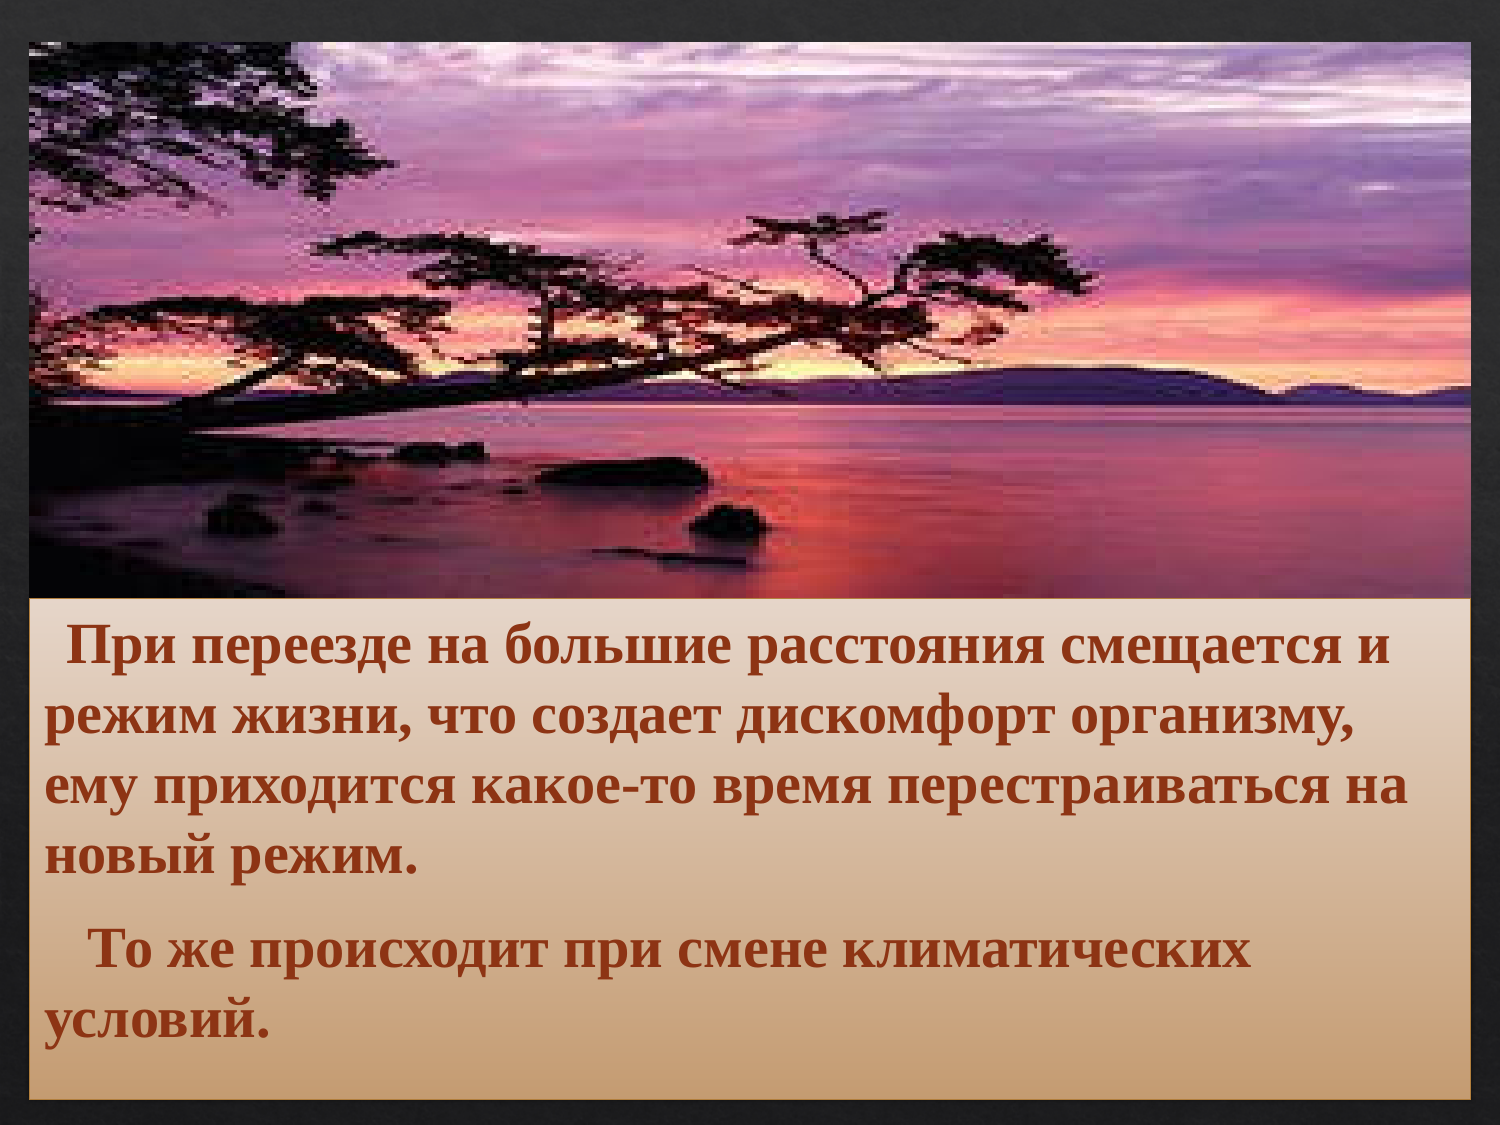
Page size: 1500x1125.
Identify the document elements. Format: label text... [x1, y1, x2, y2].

list При переезде на большие расстояния смещается и режим жизни, что создает дискомфорт организму, ему приходится какое-то время перестраиваться на новый режим. То же происходит при смене климатических условий. [29, 610, 1471, 1100]
picture [29, 42, 1471, 599]
